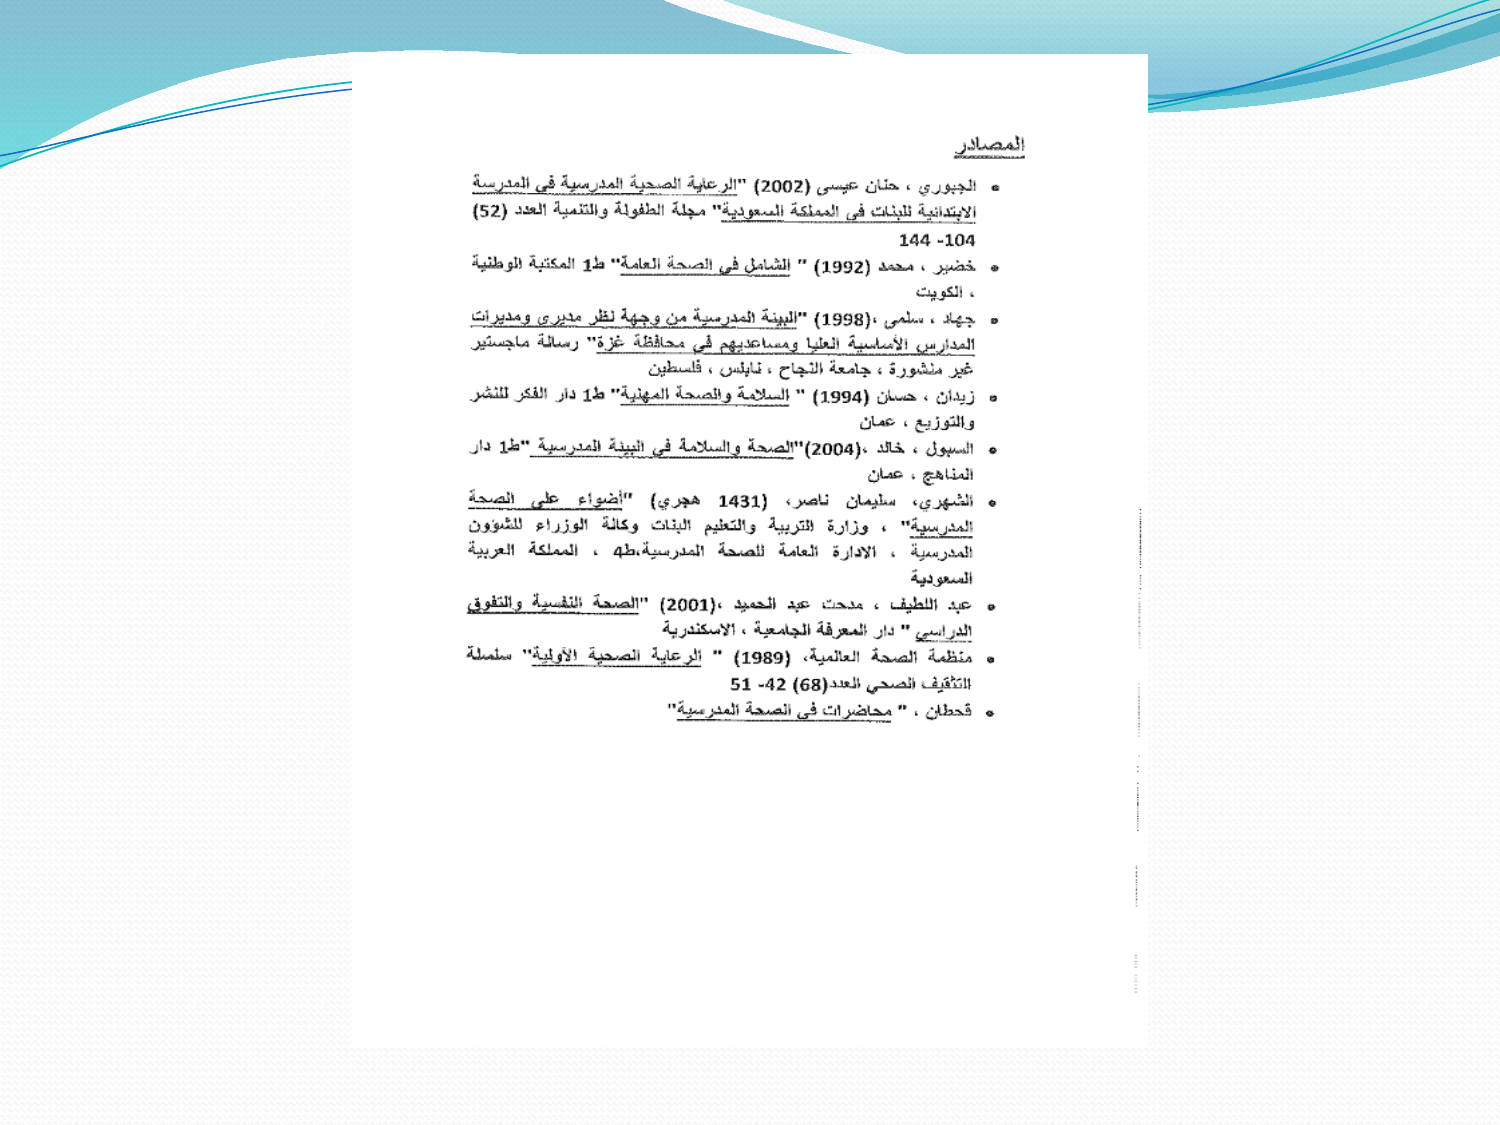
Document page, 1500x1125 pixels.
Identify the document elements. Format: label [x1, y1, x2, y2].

picture [352, 54, 1148, 1047]
